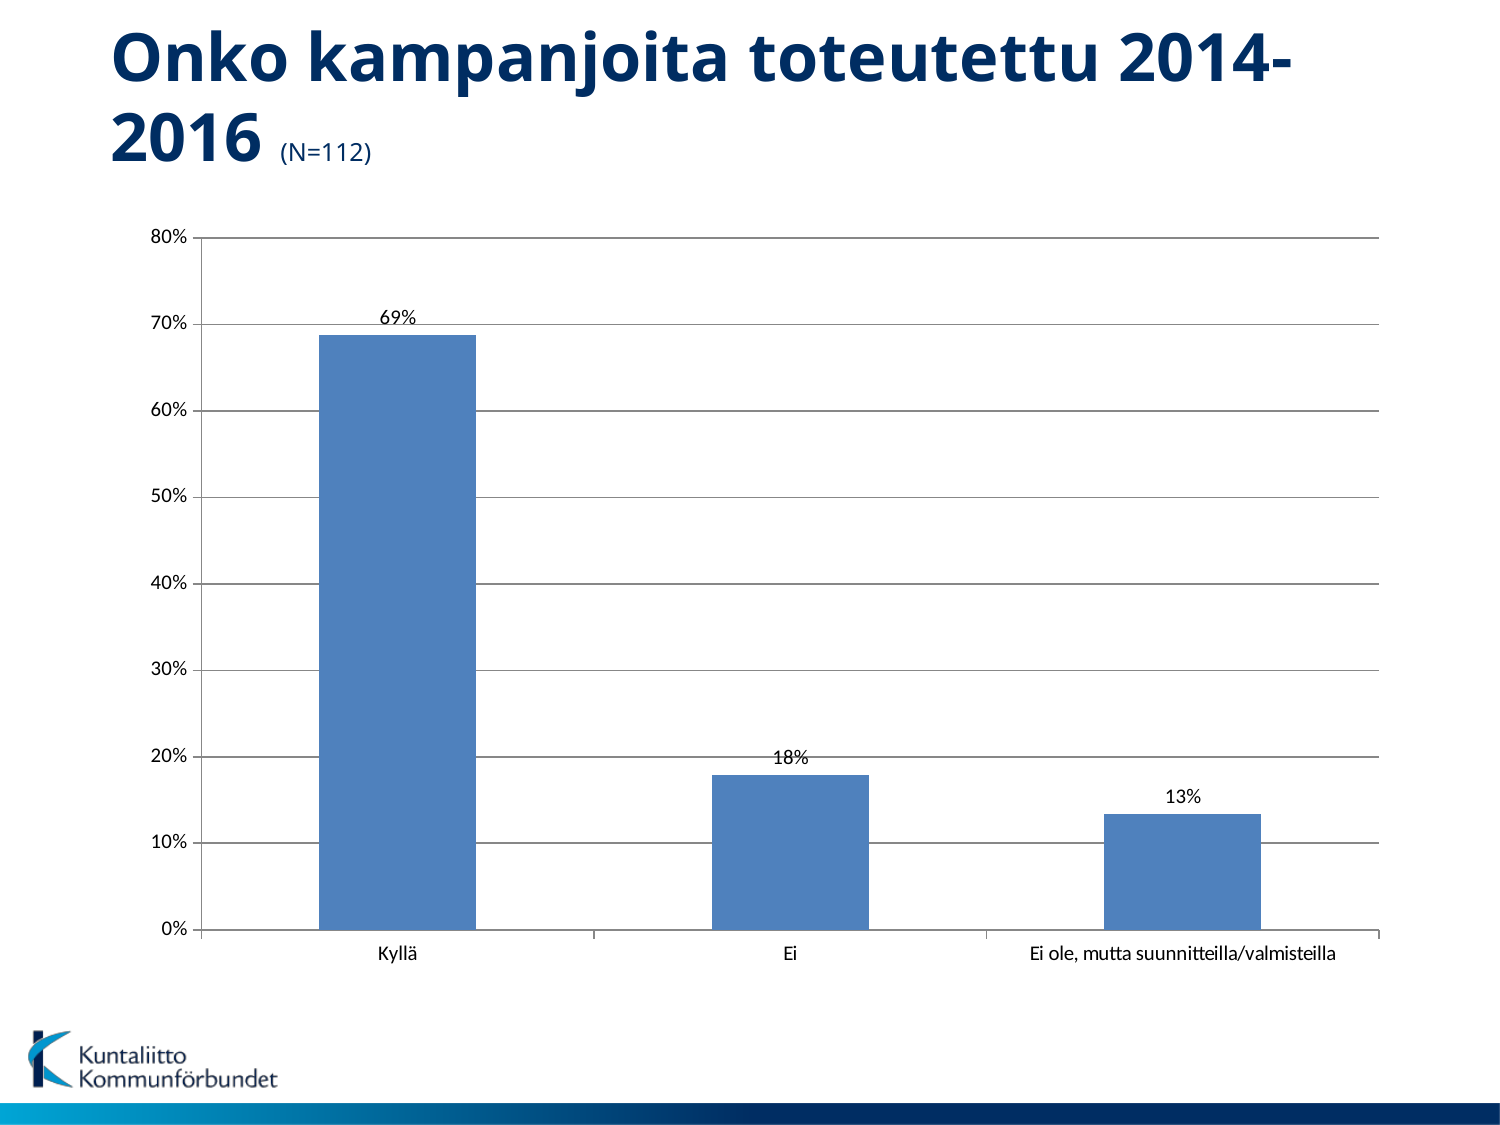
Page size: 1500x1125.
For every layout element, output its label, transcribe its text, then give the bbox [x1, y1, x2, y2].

picture [0, 1102, 1500, 1125]
chart [124, 212, 1405, 981]
picture [25, 1029, 280, 1090]
title Onko kampanjoita toteutettu 2014-2016 (N=112) [110, 15, 1390, 177]
